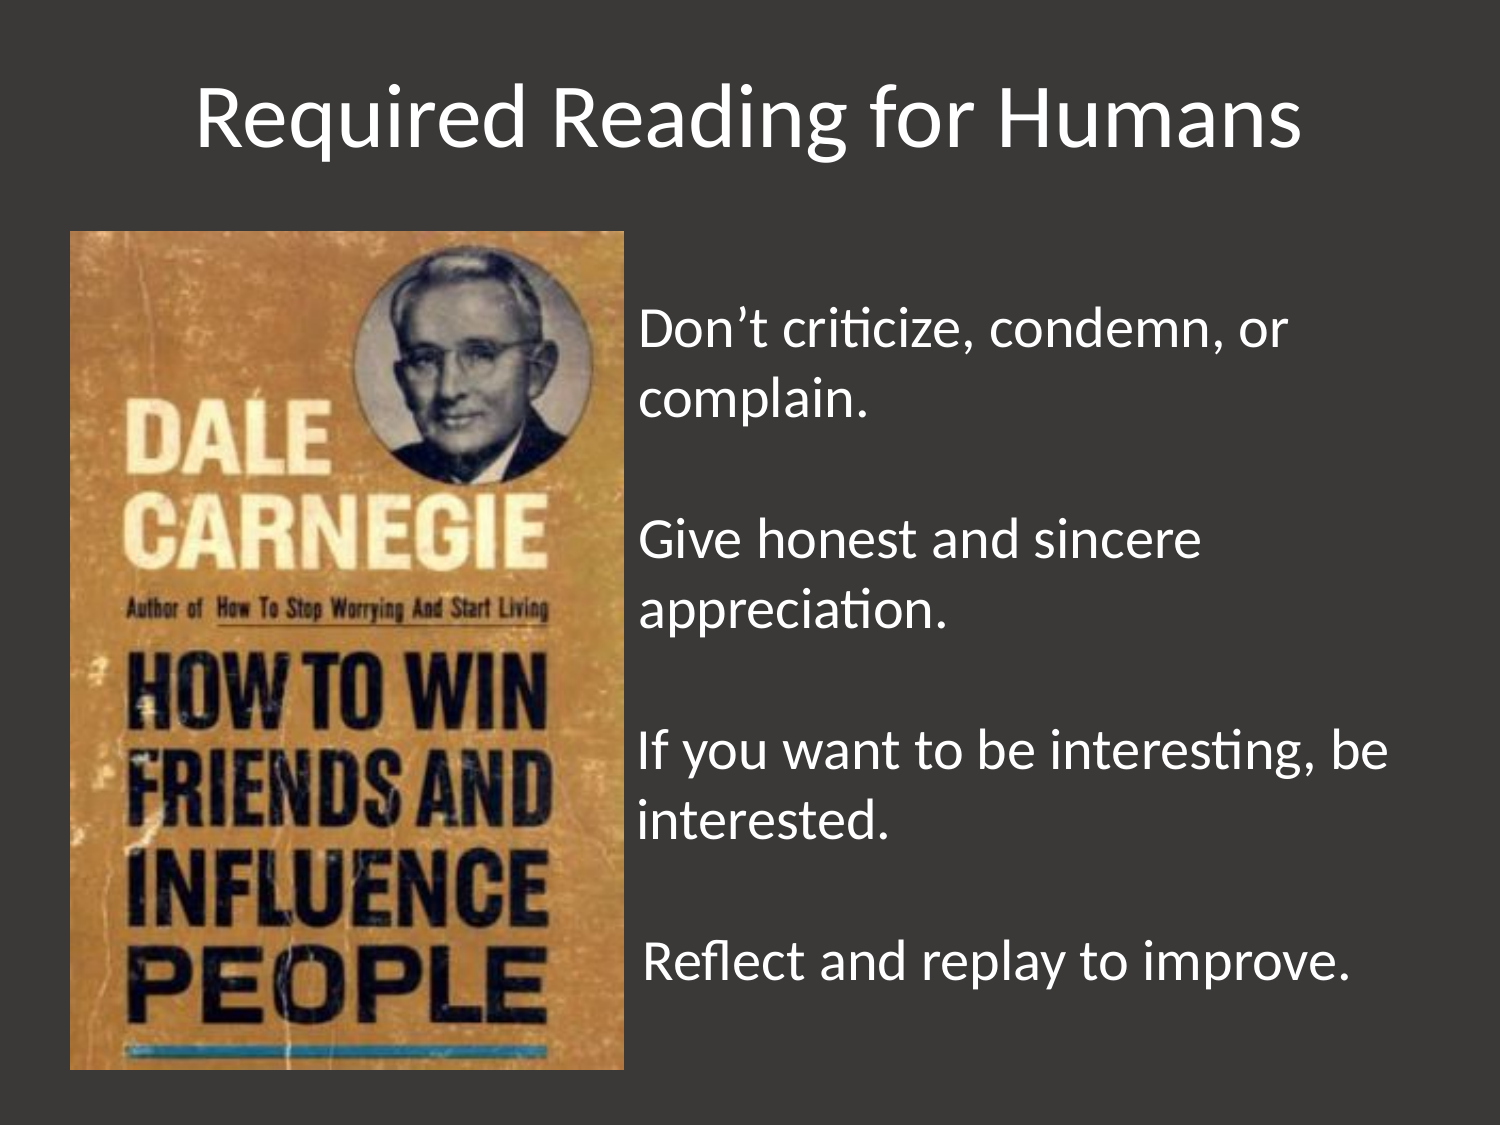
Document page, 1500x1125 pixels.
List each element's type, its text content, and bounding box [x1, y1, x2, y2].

text_box If you want to be interesting, be interested. [624, 703, 1499, 859]
text_box Give honest and sincere appreciation. [624, 492, 1487, 648]
text_box Don’t criticize, condemn, or complain. [624, 281, 1487, 437]
text_box Required Reading for Humans [0, 48, 1500, 173]
picture [70, 231, 624, 1070]
text_box Reflect and replay to improve. [628, 914, 1368, 1000]
